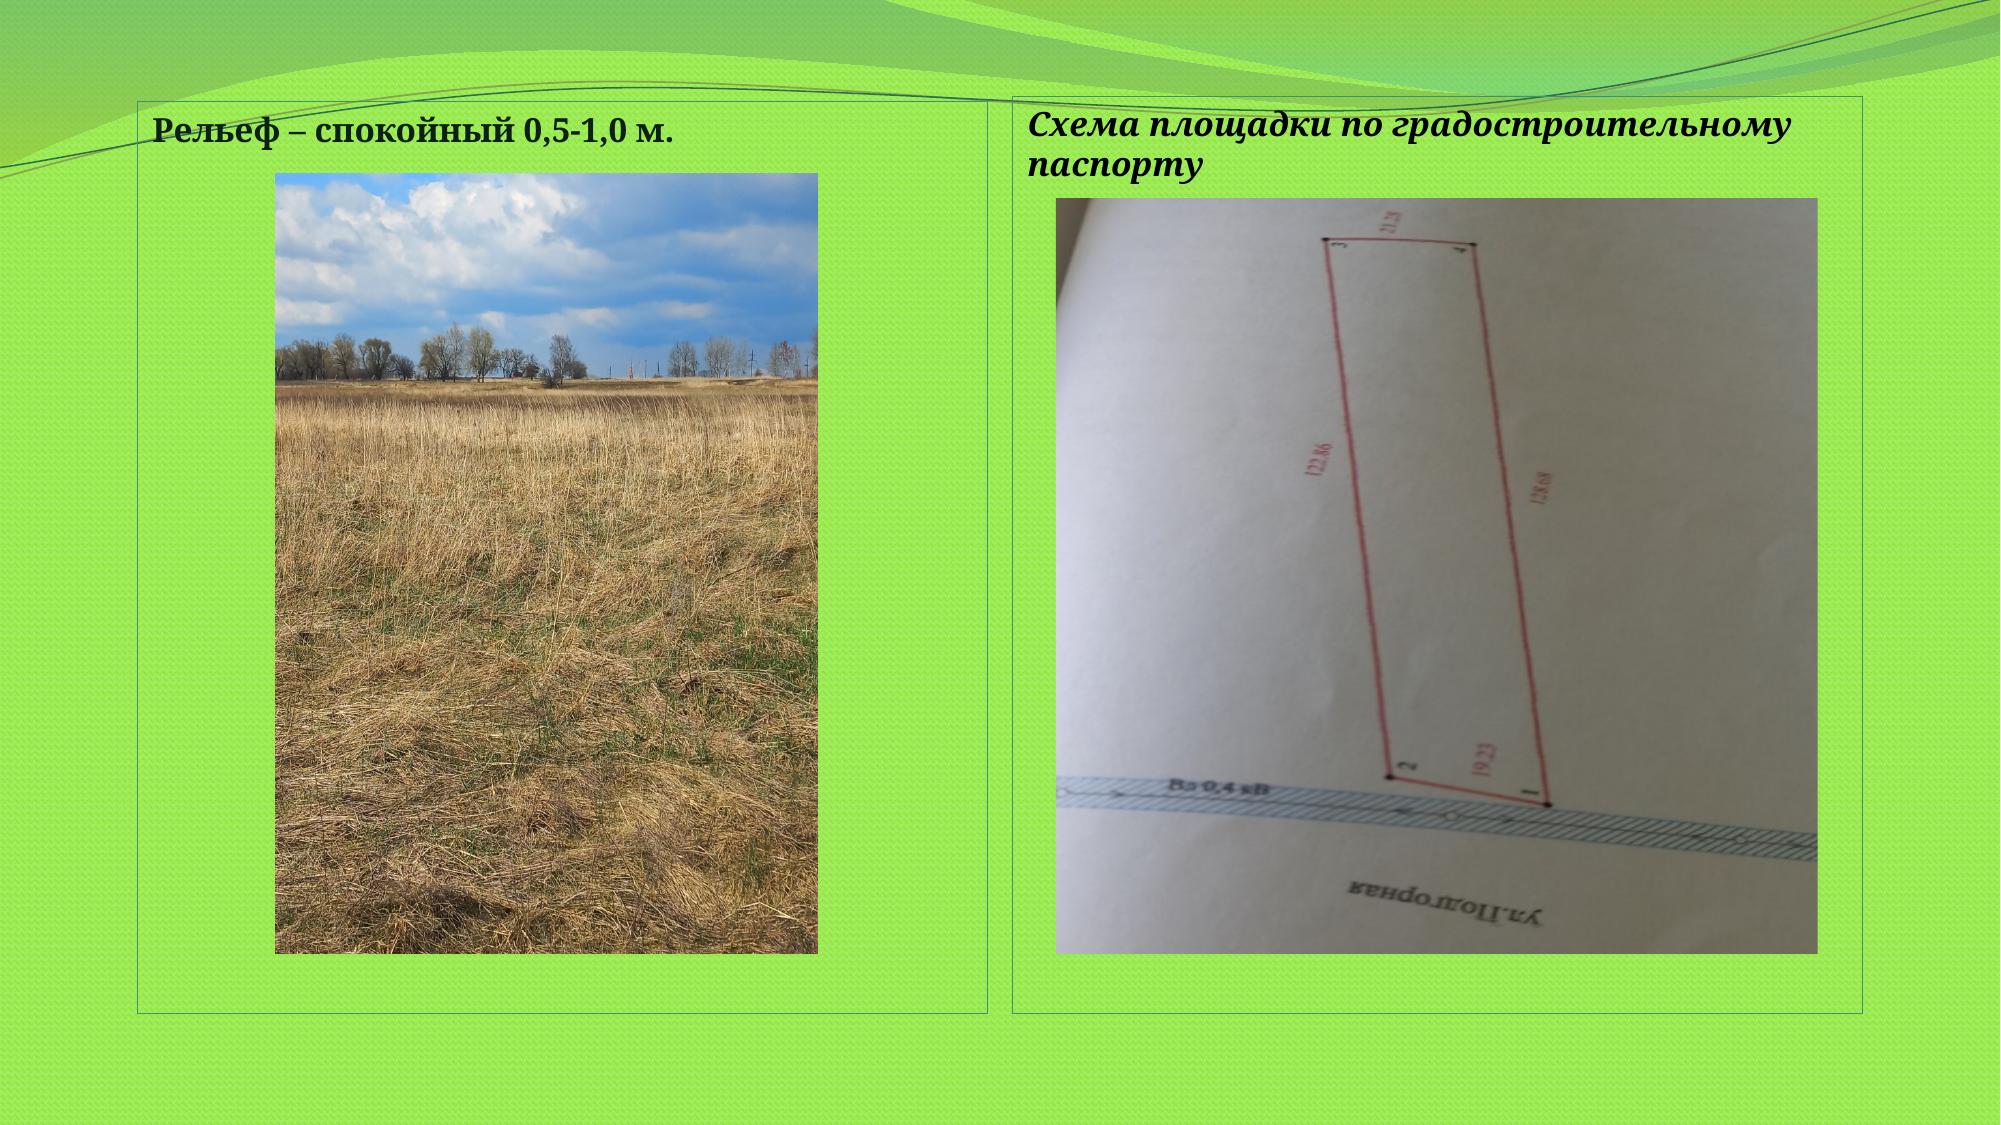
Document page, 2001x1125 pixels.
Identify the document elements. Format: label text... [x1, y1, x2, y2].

picture [275, 173, 819, 955]
list Схема площадки по градостроительному паспорту [1012, 96, 1863, 1014]
list Рельеф – спокойный 0,5-1,0 м. [137, 101, 988, 1014]
table_cell [268, 174, 825, 968]
picture [1055, 194, 1818, 958]
table_cell [1051, 199, 1820, 969]
